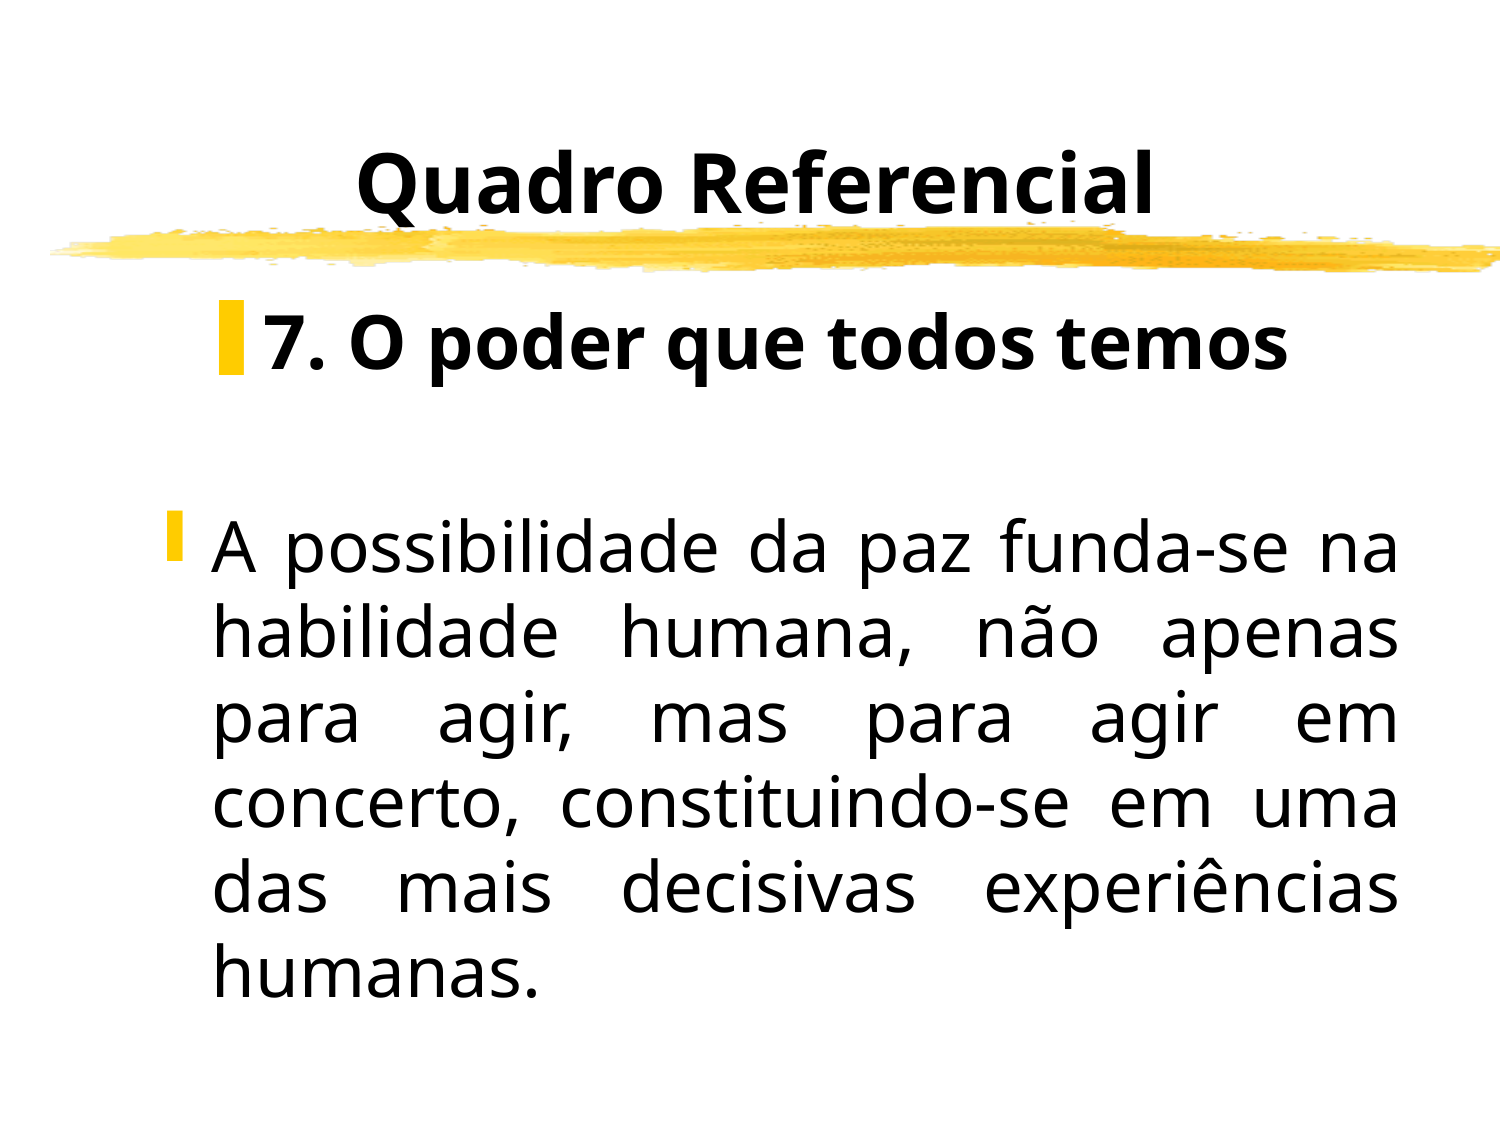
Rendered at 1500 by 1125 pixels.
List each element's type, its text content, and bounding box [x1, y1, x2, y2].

list 7. O poder que todos temos A possibilidade da paz funda-se na habilidade humana, não apenas para agir, mas para agir em concerto, constituindo-se em uma das mais decisivas experiências humanas. [75, 275, 1417, 957]
picture [50, 215, 1500, 284]
title Quadro Referencial [24, 75, 1488, 238]
